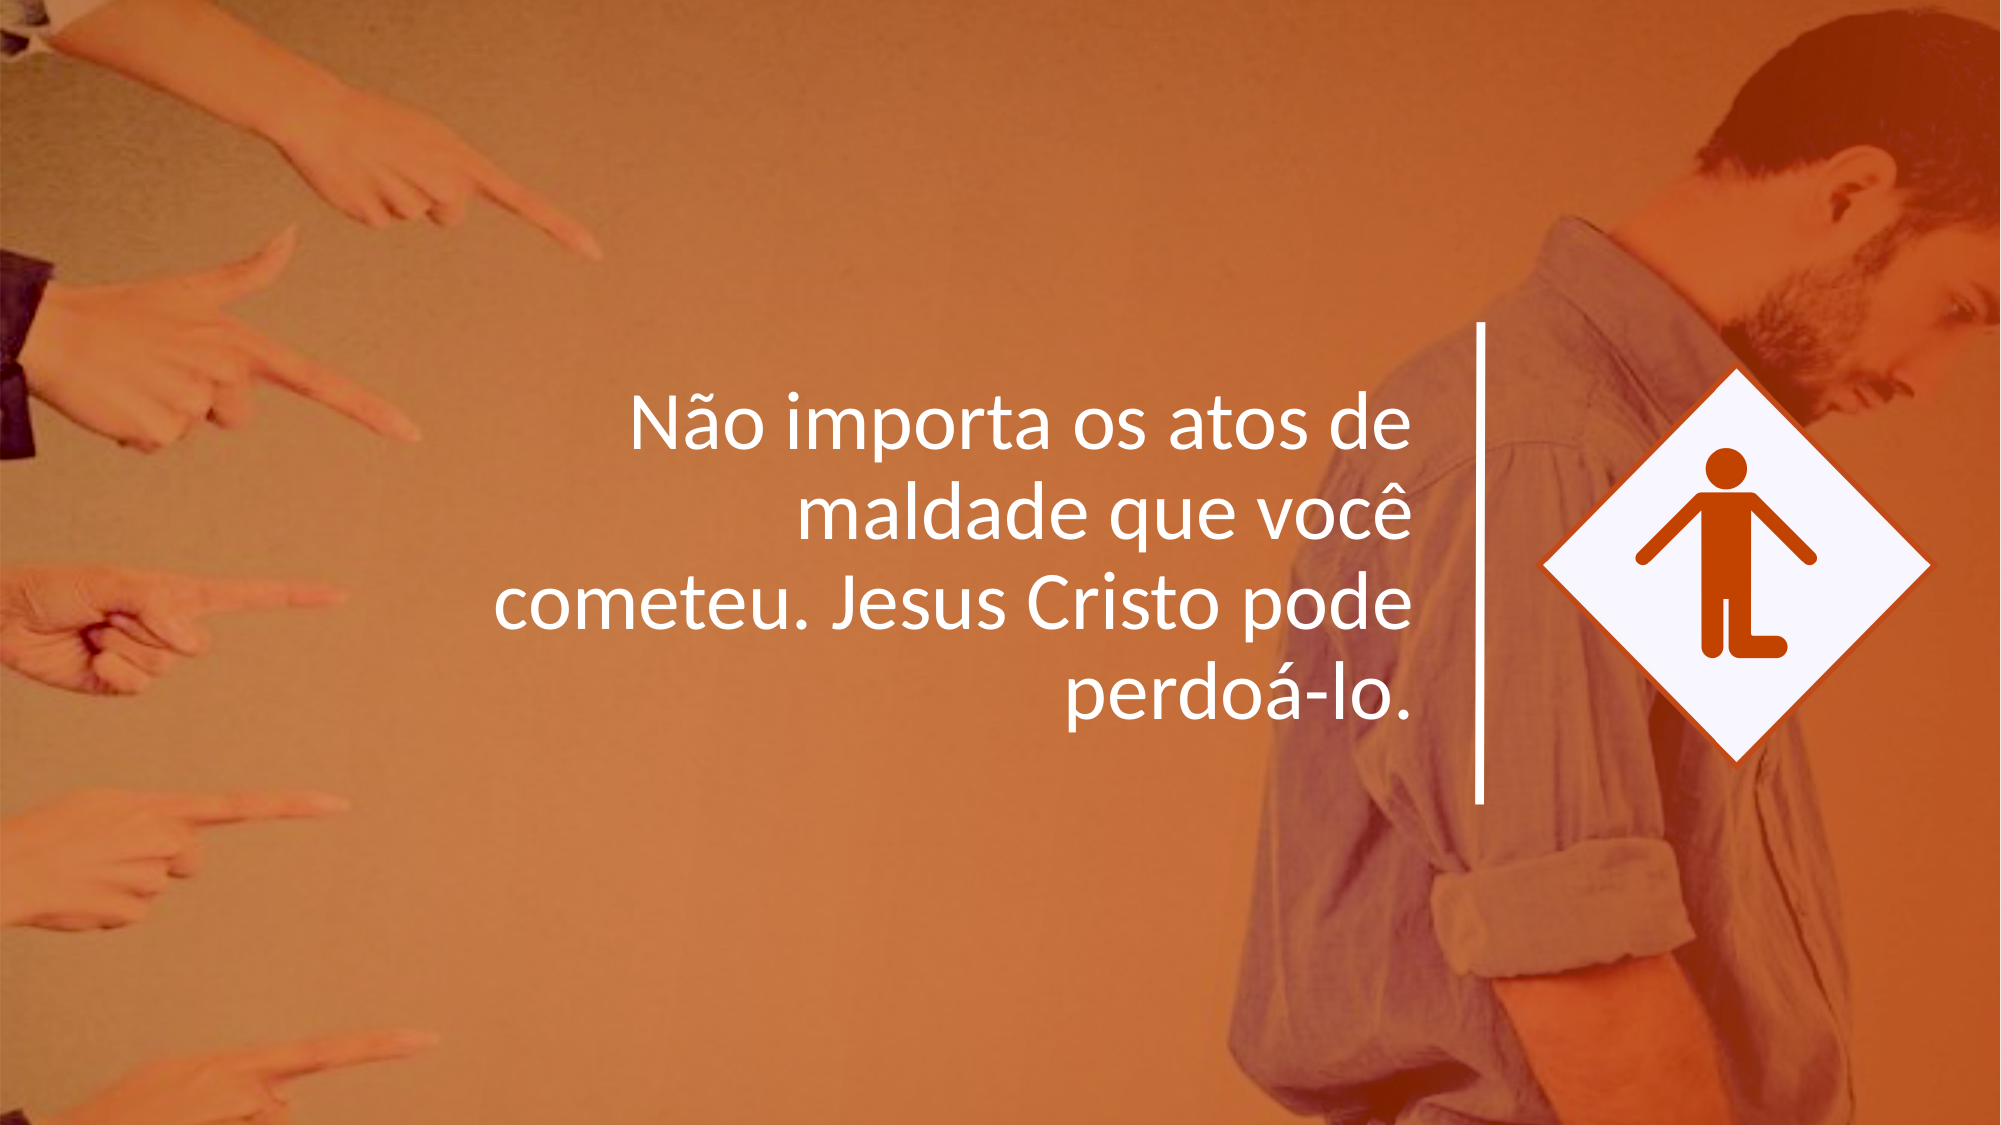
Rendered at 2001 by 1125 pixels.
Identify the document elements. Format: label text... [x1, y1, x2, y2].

list Não importa os atos de maldade que você cometeu. Jesus Cristo pode perdoá-lo. [466, 370, 1430, 775]
picture [0, 0, 2001, 1125]
